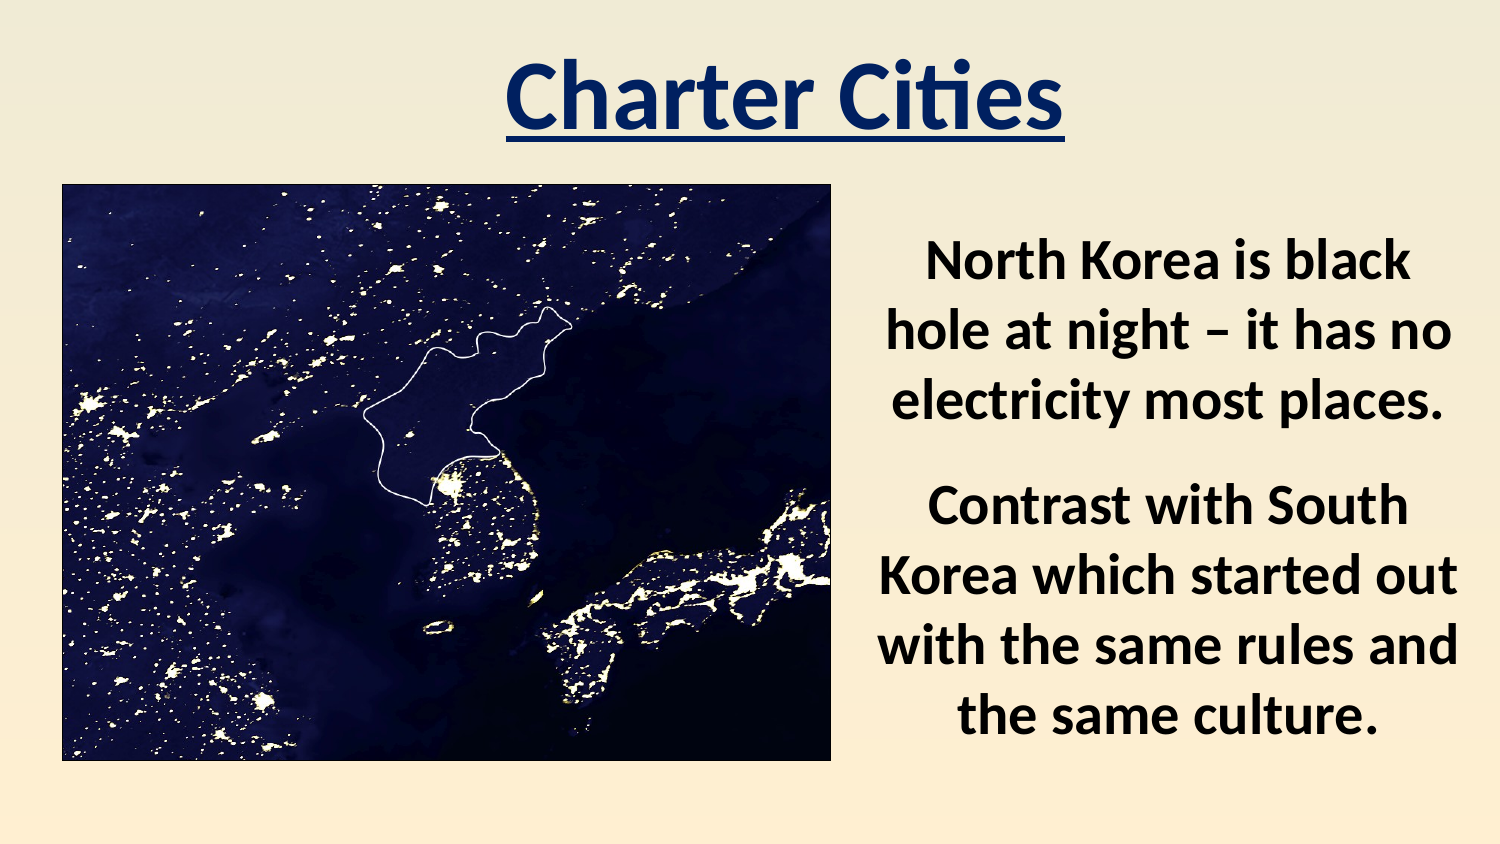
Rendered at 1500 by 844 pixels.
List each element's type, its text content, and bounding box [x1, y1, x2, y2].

text_box North Korea is black hole at night – it has no electricity most places. Contrast with South Korea which started out with the same rules and the same culture. [862, 214, 1475, 754]
text_box Charter Cities [490, 21, 1081, 157]
picture [62, 184, 831, 761]
